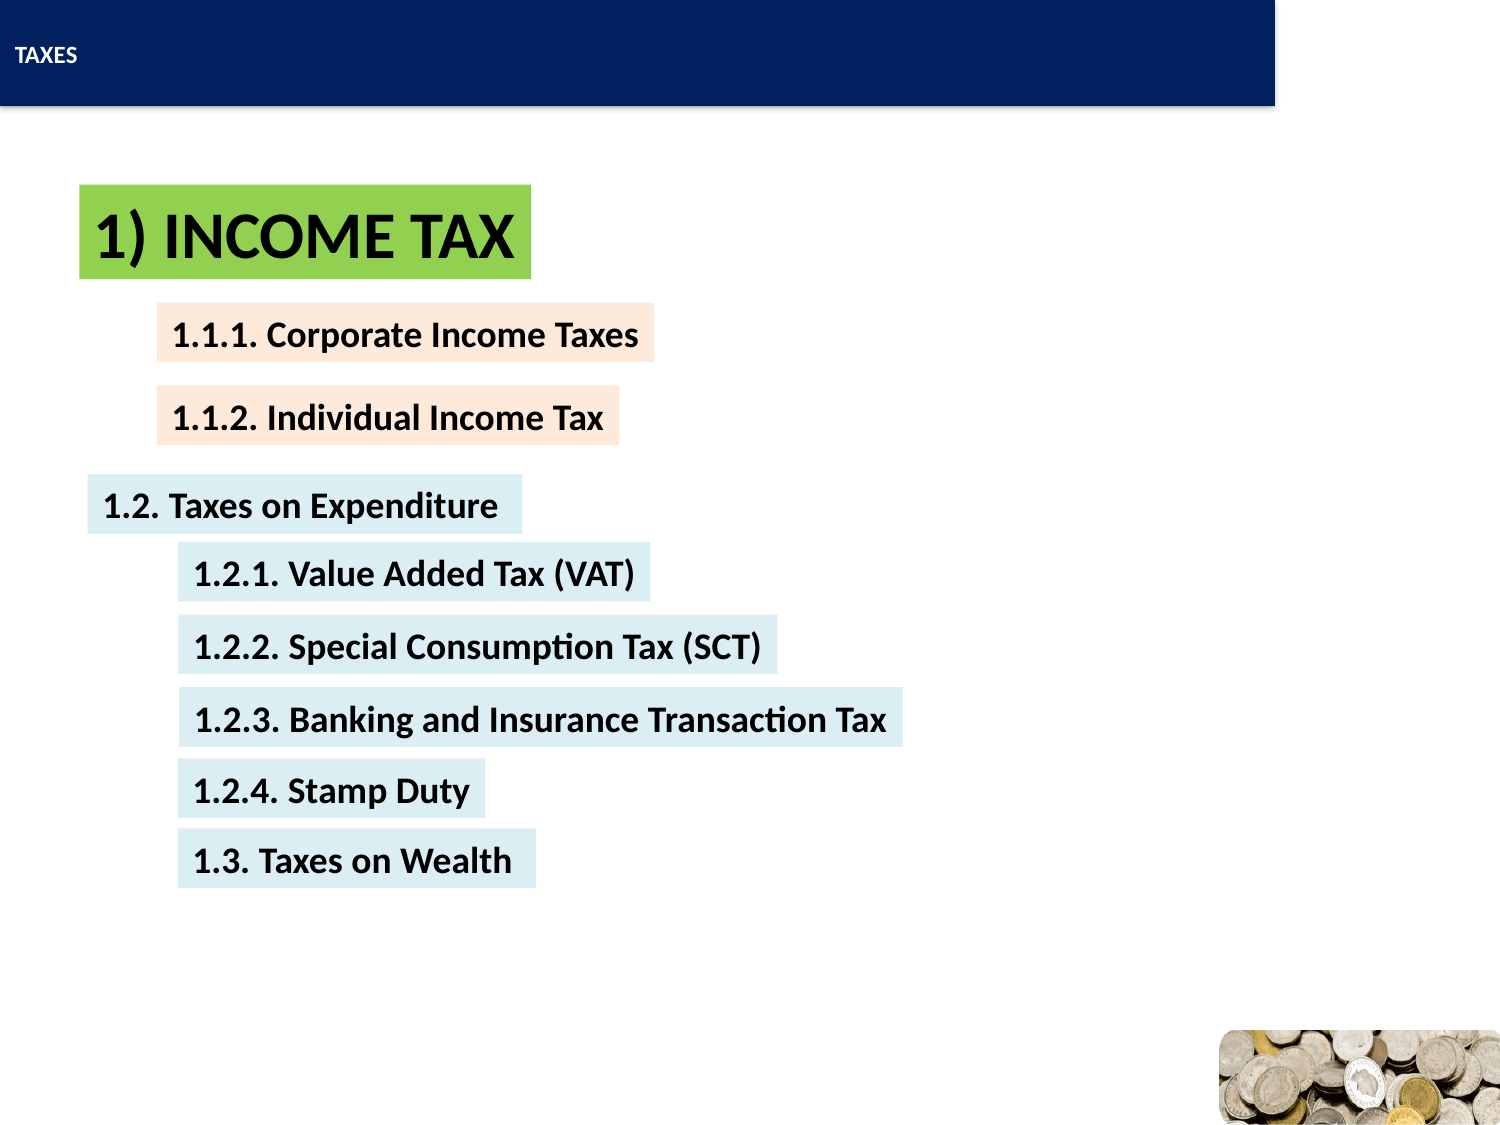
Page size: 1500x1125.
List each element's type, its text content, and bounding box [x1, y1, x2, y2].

text_box 1.2.2. Special Consumption Tax (SCT) [178, 614, 778, 675]
text_box 1.1.2. Individual Income Tax [156, 385, 620, 446]
title TAXES [0, 0, 1276, 107]
picture [1218, 1030, 1500, 1125]
text_box 1.2.3. Banking and Insurance Transaction Tax [179, 687, 903, 747]
text_box 1.2.1. Value Added Tax (VAT) [178, 541, 651, 602]
text_box 1) INCOME TAX [79, 184, 531, 280]
text_box 1.2.4. Stamp Duty [177, 758, 486, 818]
text_box 1.3. Taxes on Wealth [177, 828, 537, 889]
text_box 1.1.1. Corporate Income Taxes [156, 302, 655, 363]
text_box 1.2. Taxes on Expenditure [87, 474, 523, 534]
